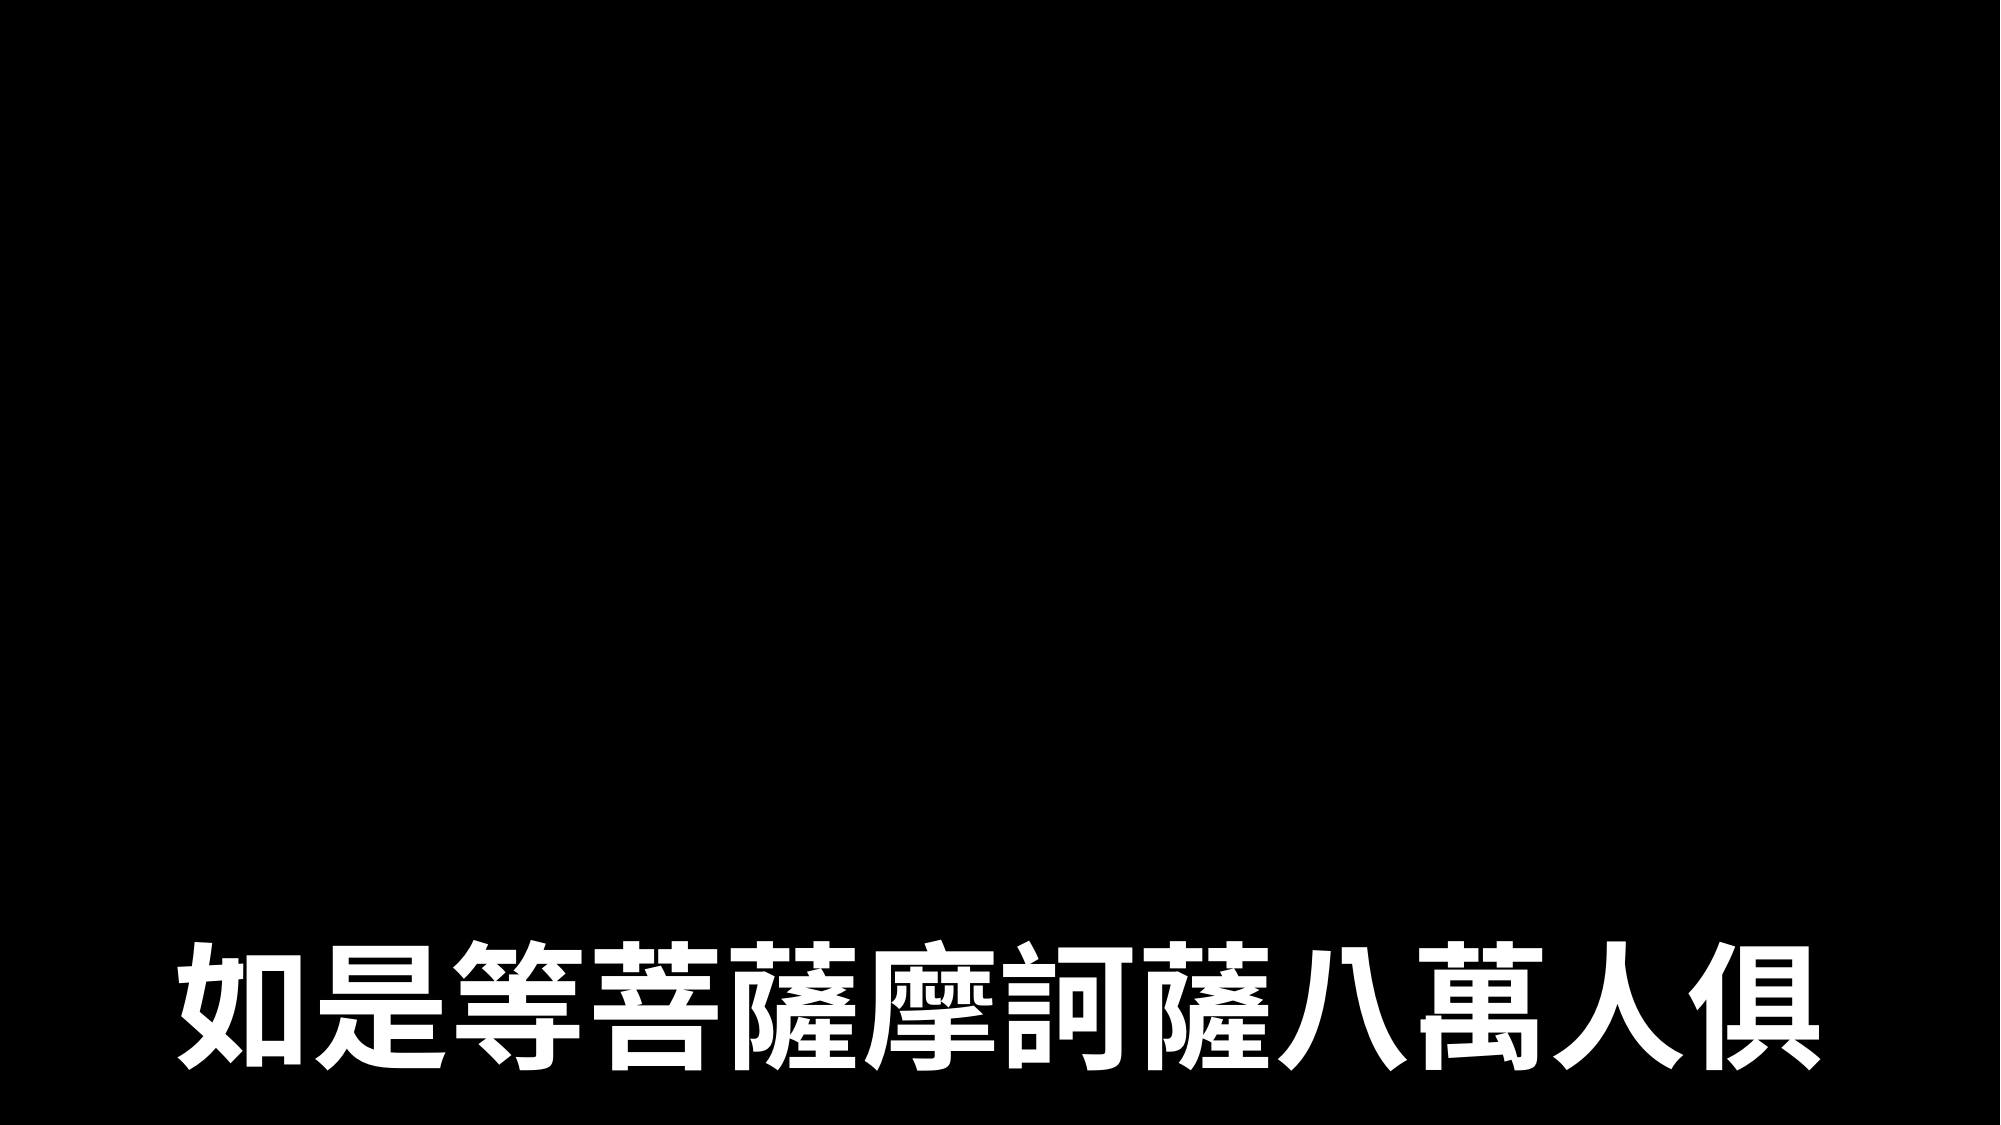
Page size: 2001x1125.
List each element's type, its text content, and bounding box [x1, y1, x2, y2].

title 如是等菩薩摩訶薩八萬人俱 [0, 905, 2000, 1124]
